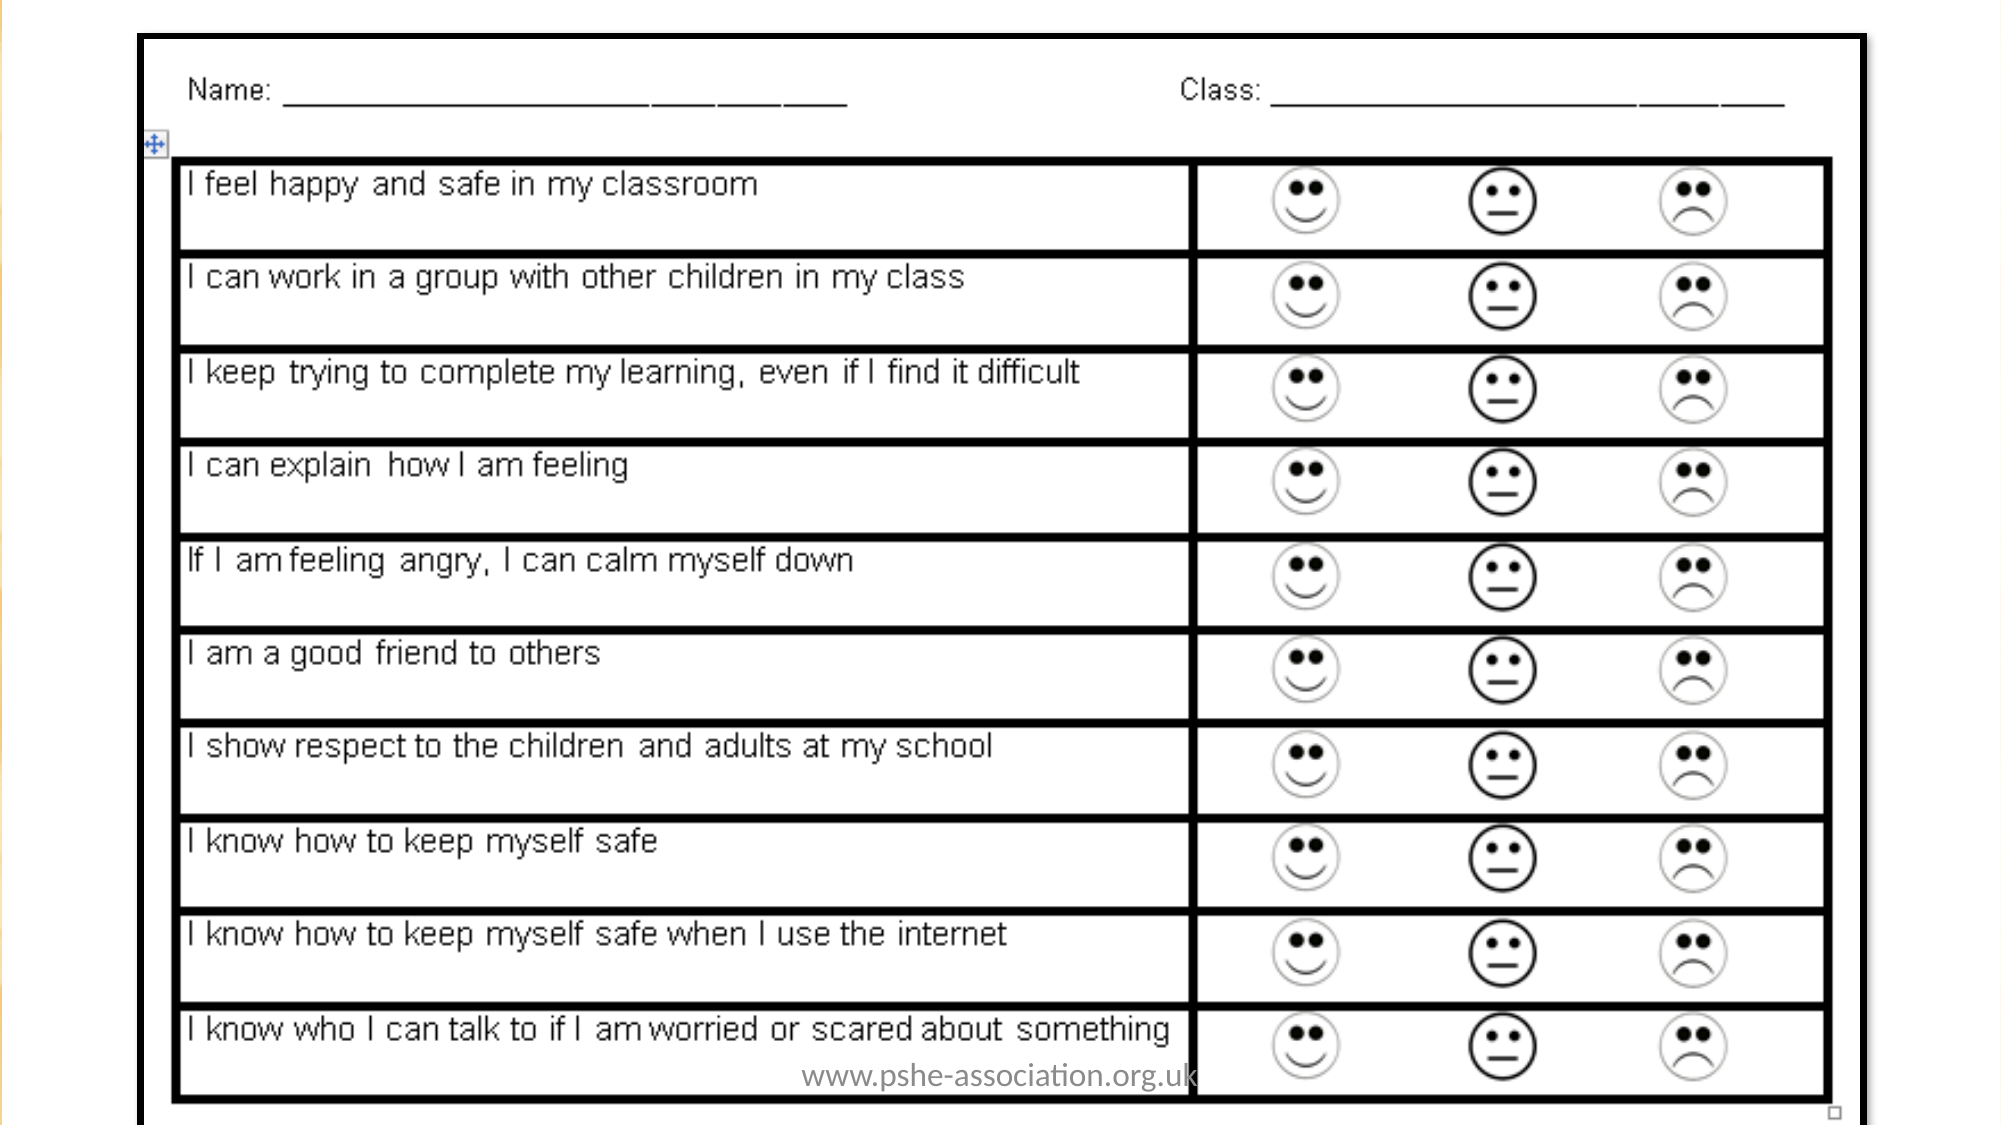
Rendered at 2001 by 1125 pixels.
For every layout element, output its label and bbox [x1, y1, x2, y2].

text_box [0, 0, 2000, 1125]
list [143, 38, 1861, 1125]
